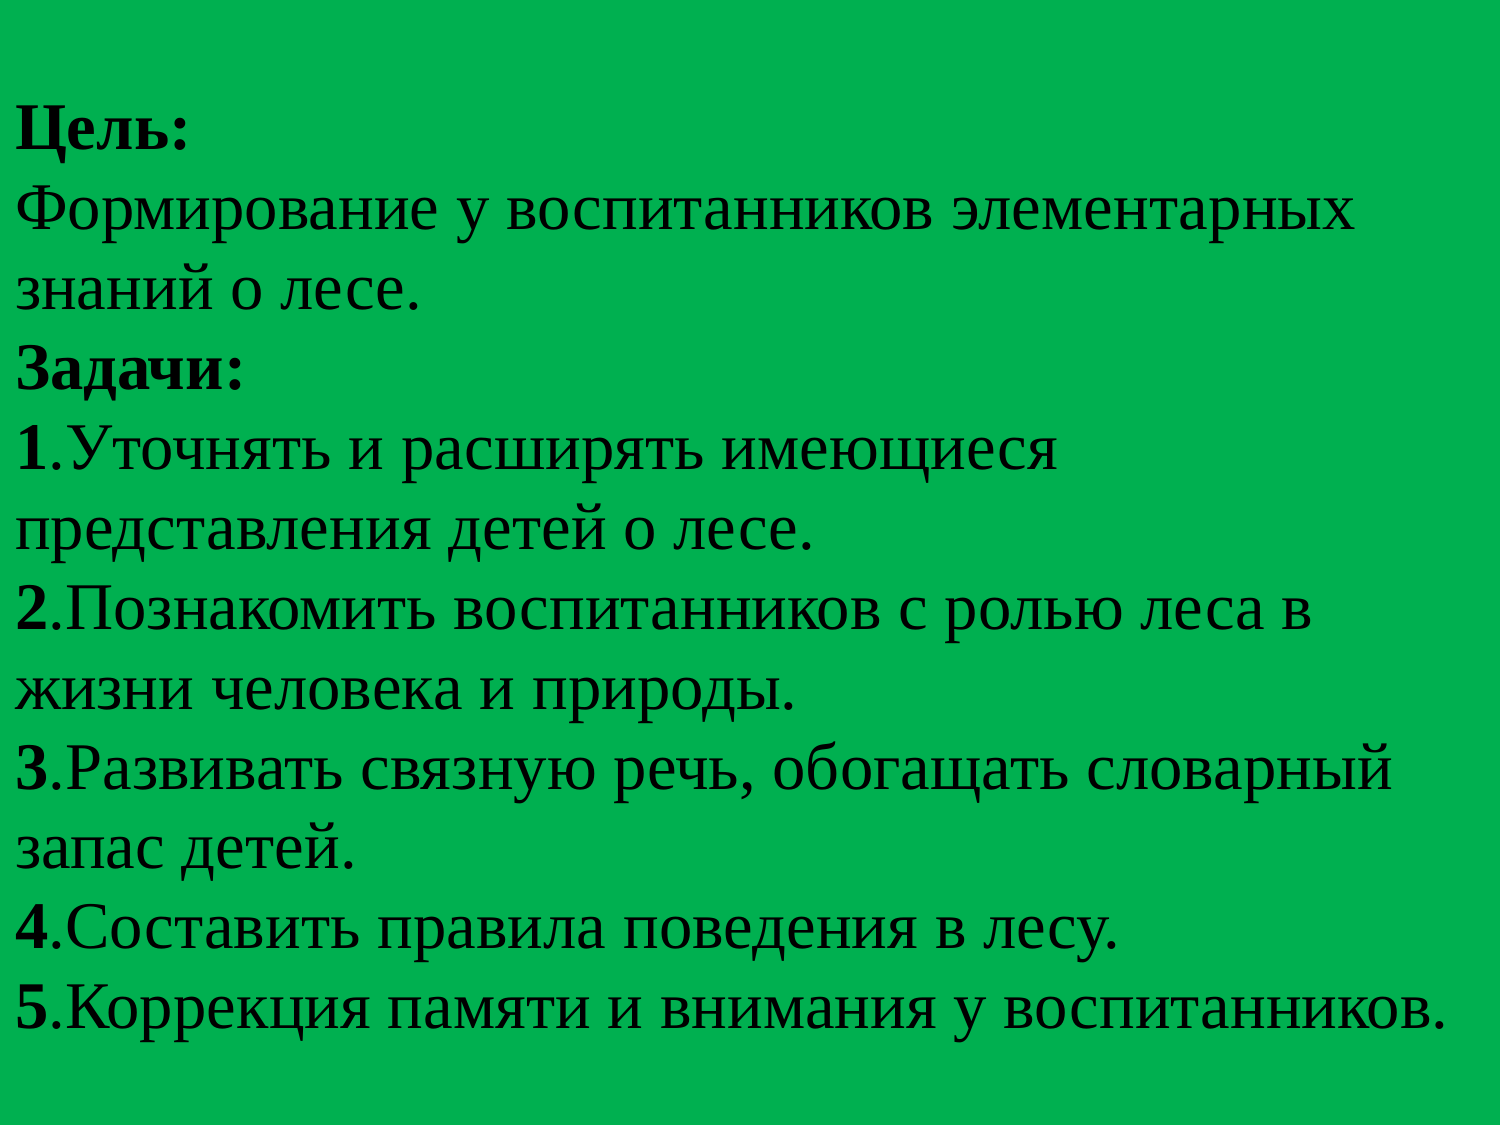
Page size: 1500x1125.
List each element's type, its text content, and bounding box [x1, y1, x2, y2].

title Цель: Формирование у воспитанников элементарных знаний о лесе. Задачи: 1.Уточнять и расширять имеющиеся представления детей о лесе. 2.Познакомить воспитанников с ролью леса в жизни человека и природы. 3.Развивать связную речь, обогащать словарный запас детей. 4.Составить правила поведения в лесу. 5.Коррекция памяти и внимания у воспитанников. [0, 0, 1500, 1125]
